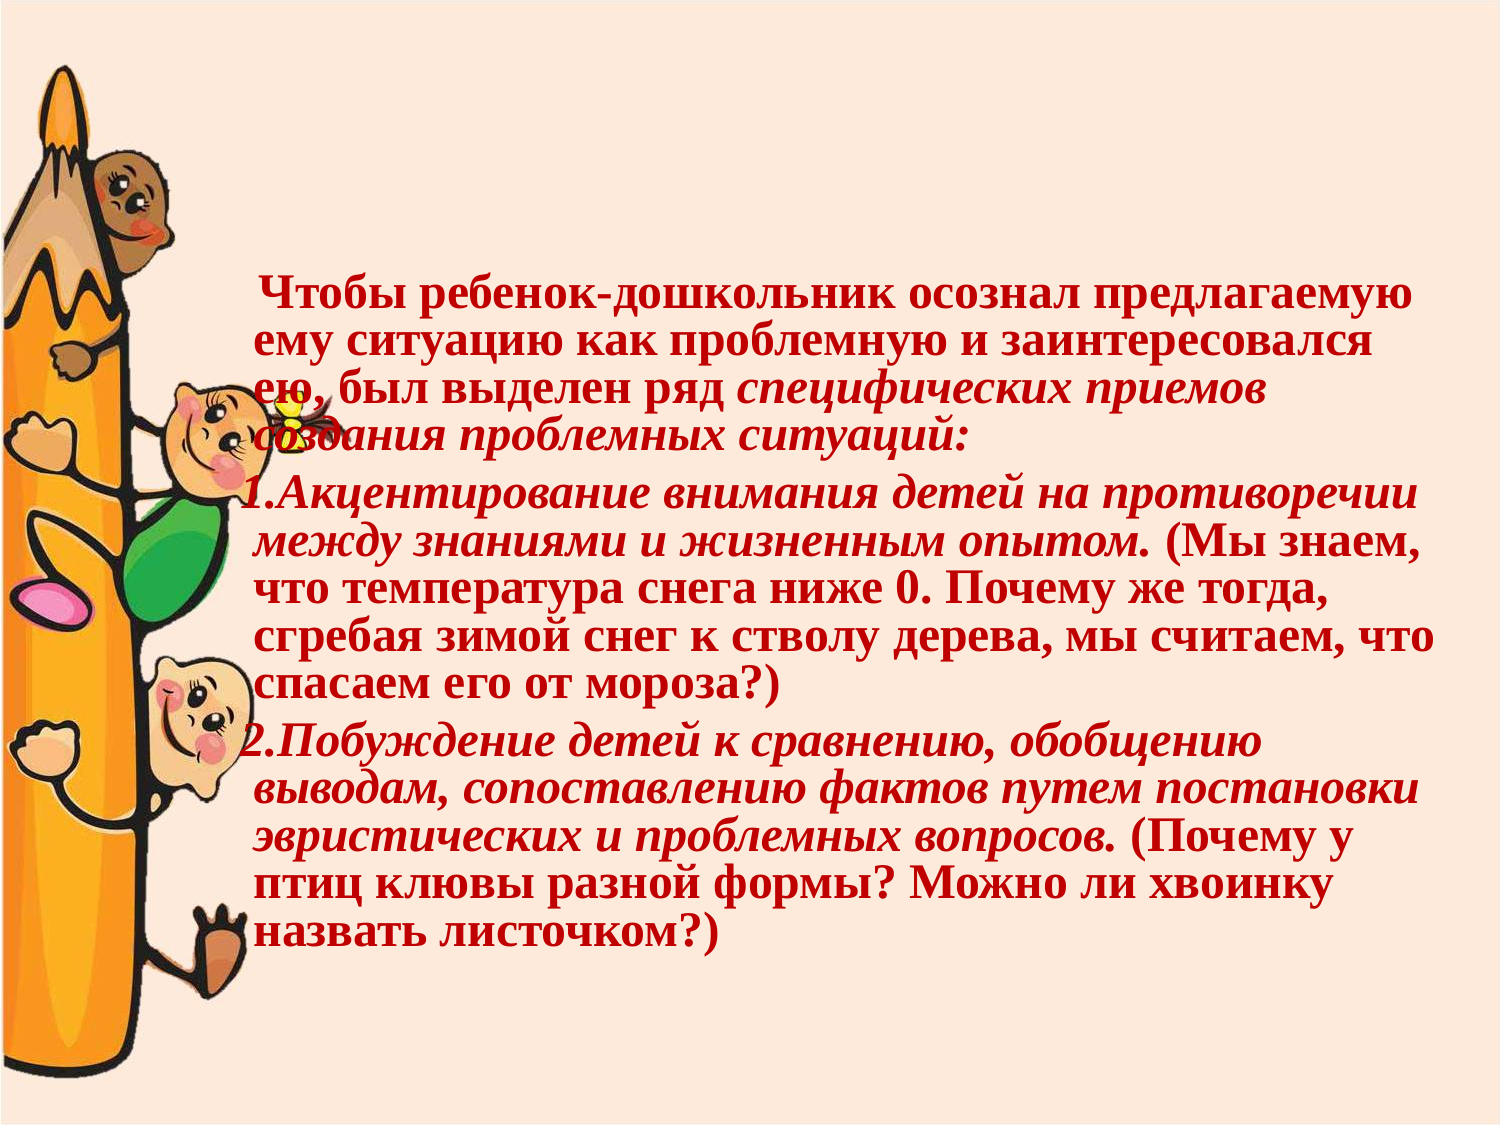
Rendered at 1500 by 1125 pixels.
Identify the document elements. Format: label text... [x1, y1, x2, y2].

list Чтобы ребенок-дошкольник осознал предлагаемую ему ситуацию как проблемную и заинтересовался ею, был выделен ряд специфических приемов создания проблемных ситуаций: 1.Акцентирование внимания детей на противоречии между знаниями и жизненным опытом. (Мы знаем, что температура снега ниже 0. Почему же тогда, сгребая зимой снег к стволу дерева, мы считаем, что спасаем его от мороза?) 2.Побуждение детей к сравнению, обобщению выводам, сопоставлению фактов путем постановки эвристических и проблемных вопросов. (Почему у птиц клювы разной формы? Можно ли хвоинку назвать листочком?) [187, 262, 1465, 1005]
picture [0, 0, 1500, 1125]
